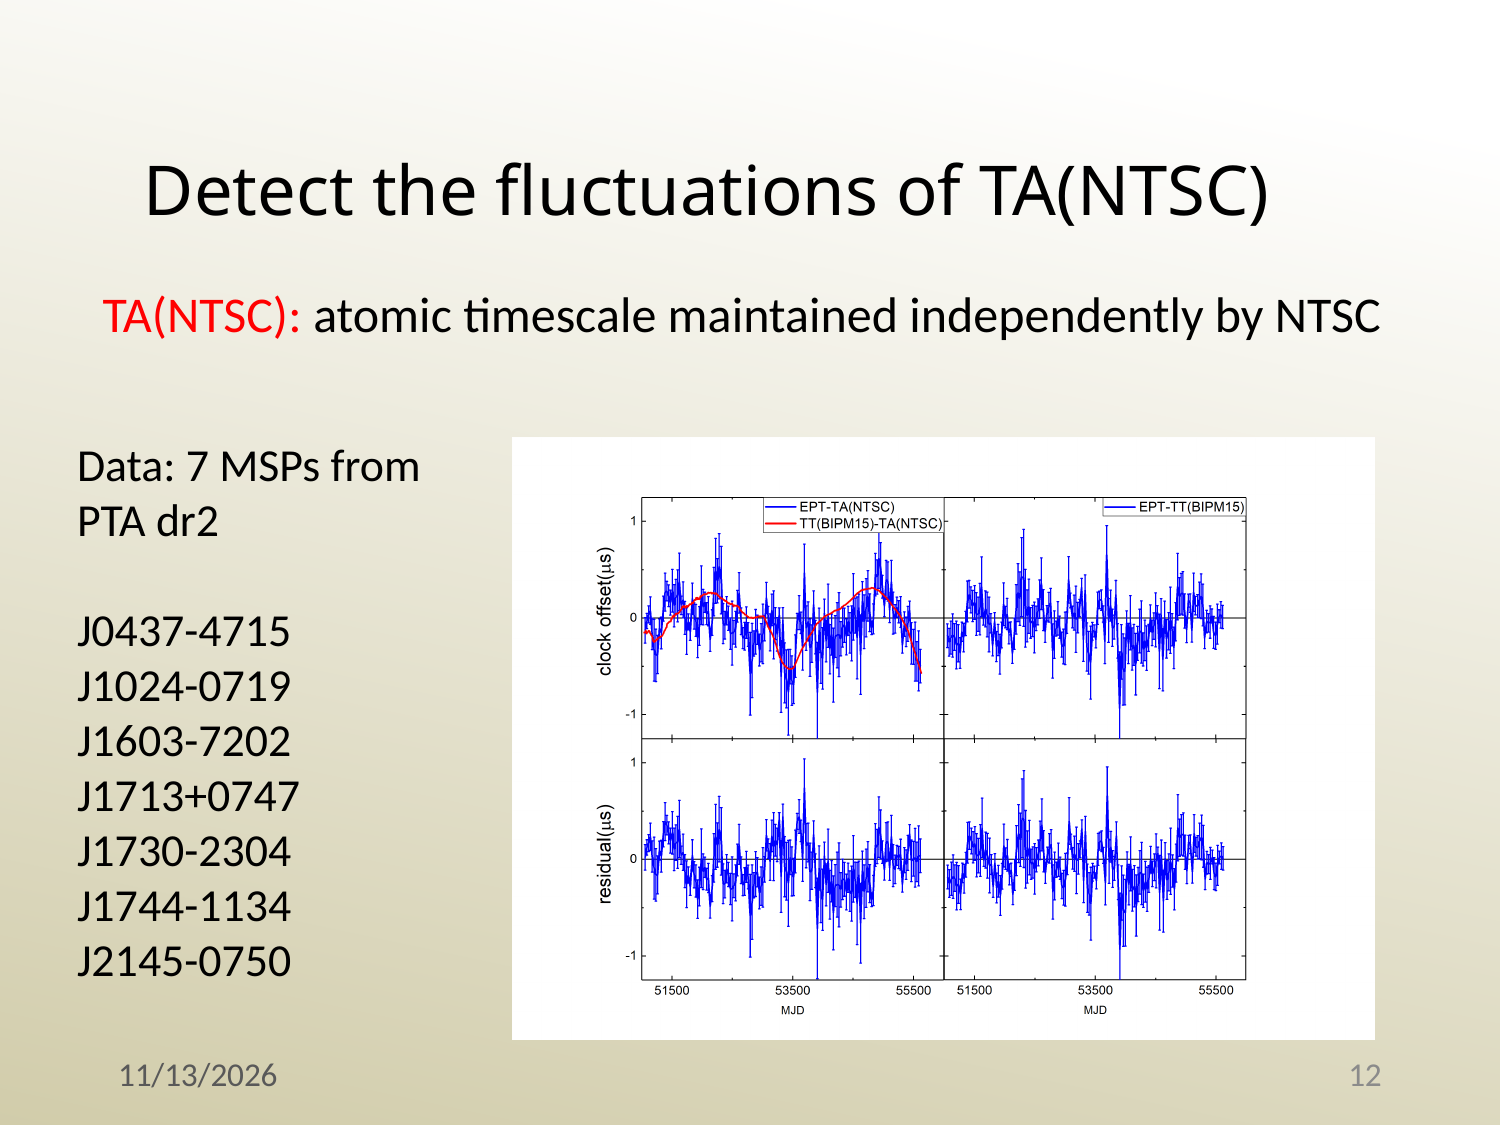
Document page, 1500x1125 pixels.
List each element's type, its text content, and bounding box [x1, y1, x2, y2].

text_box Data: 7 MSPs from PTA dr2 J0437-4715 J1024-0719 J1603-7202 J1713+0747 J1730-2304 J1744-1134 J2145-0750 [62, 428, 500, 993]
picture [511, 437, 1375, 1040]
slide_number 12 [1059, 1042, 1397, 1103]
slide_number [103, 1042, 441, 1103]
text_box Detect the fluctuations of TA(NTSC) [128, 84, 1423, 274]
text_box TA(NTSC): atomic timescale maintained independently by NTSC [87, 274, 1426, 350]
